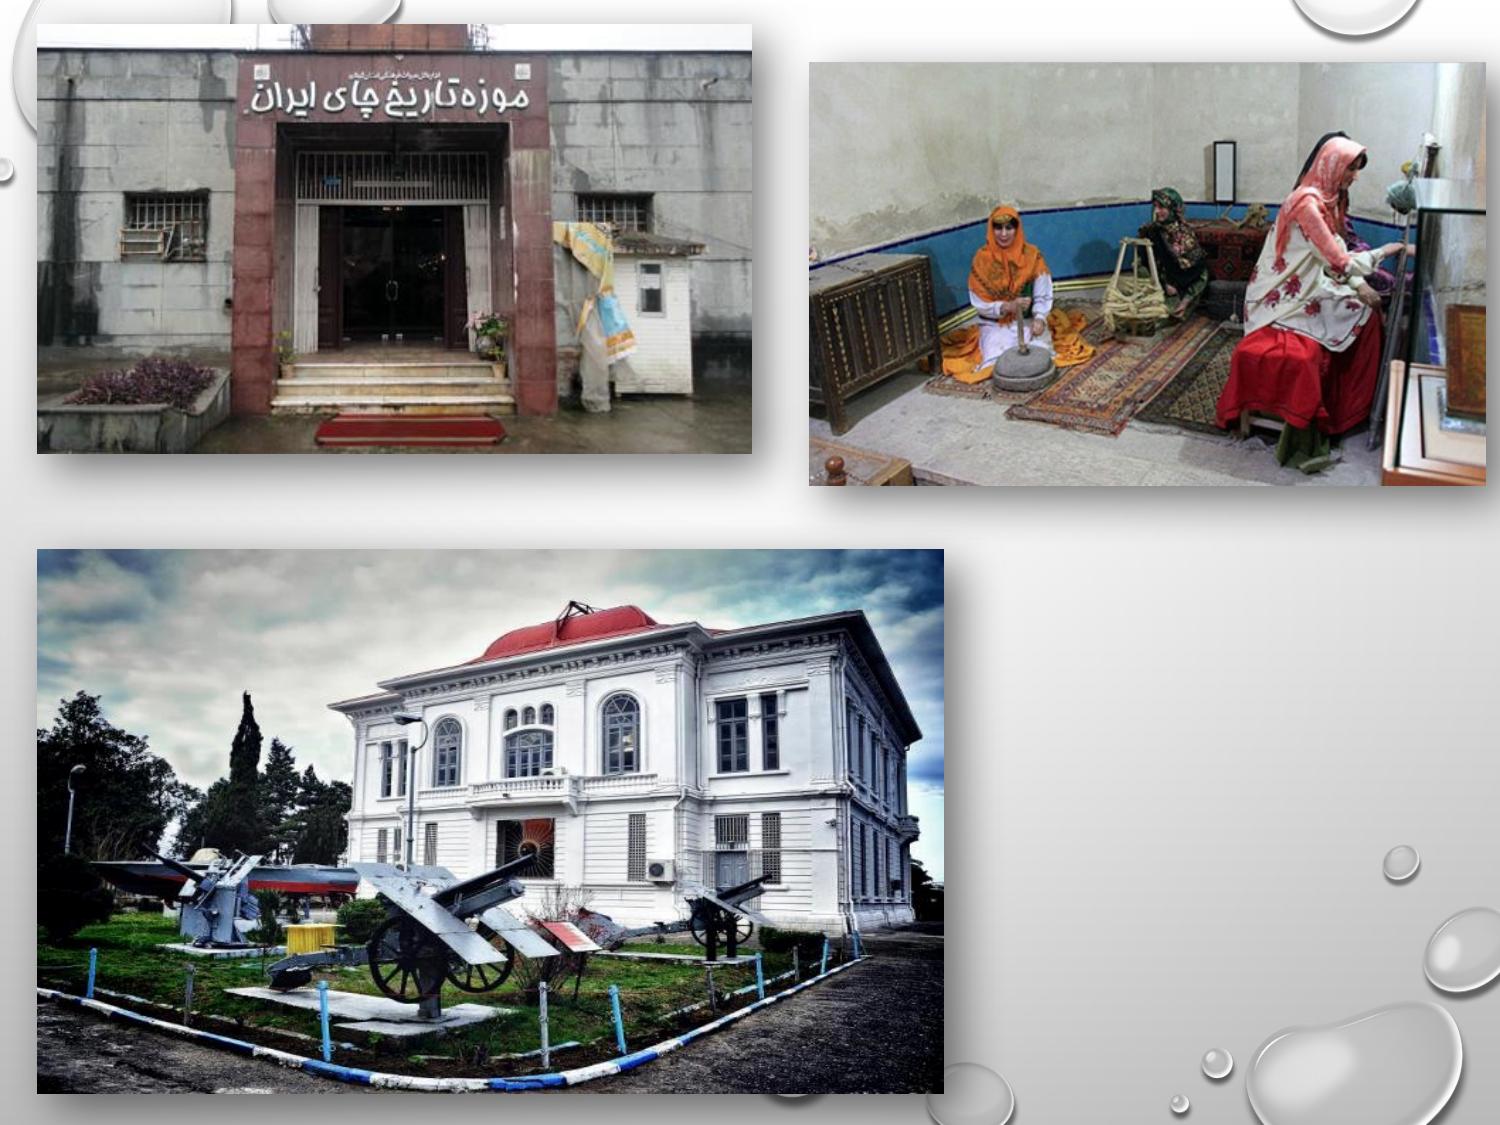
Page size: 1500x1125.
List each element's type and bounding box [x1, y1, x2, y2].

picture [0, 0, 1500, 1125]
list [37, 24, 752, 454]
